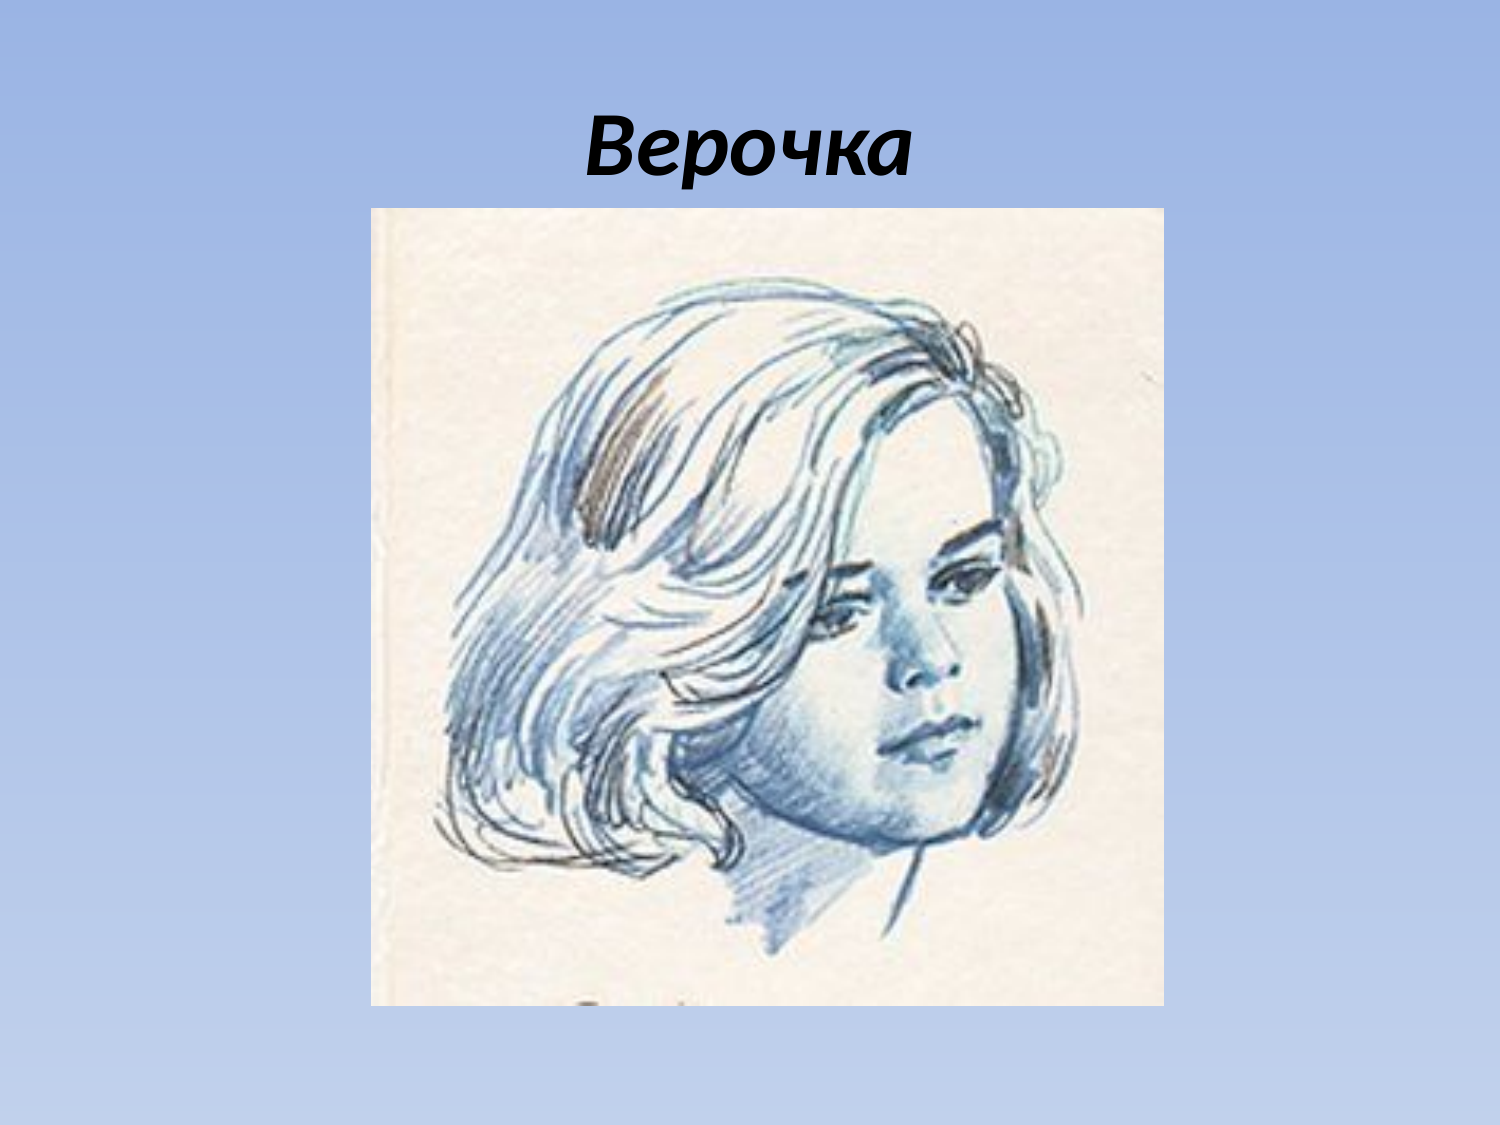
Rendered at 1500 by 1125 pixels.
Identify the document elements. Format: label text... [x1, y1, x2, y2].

title Верочка [75, 45, 1425, 233]
picture [371, 207, 1164, 1007]
